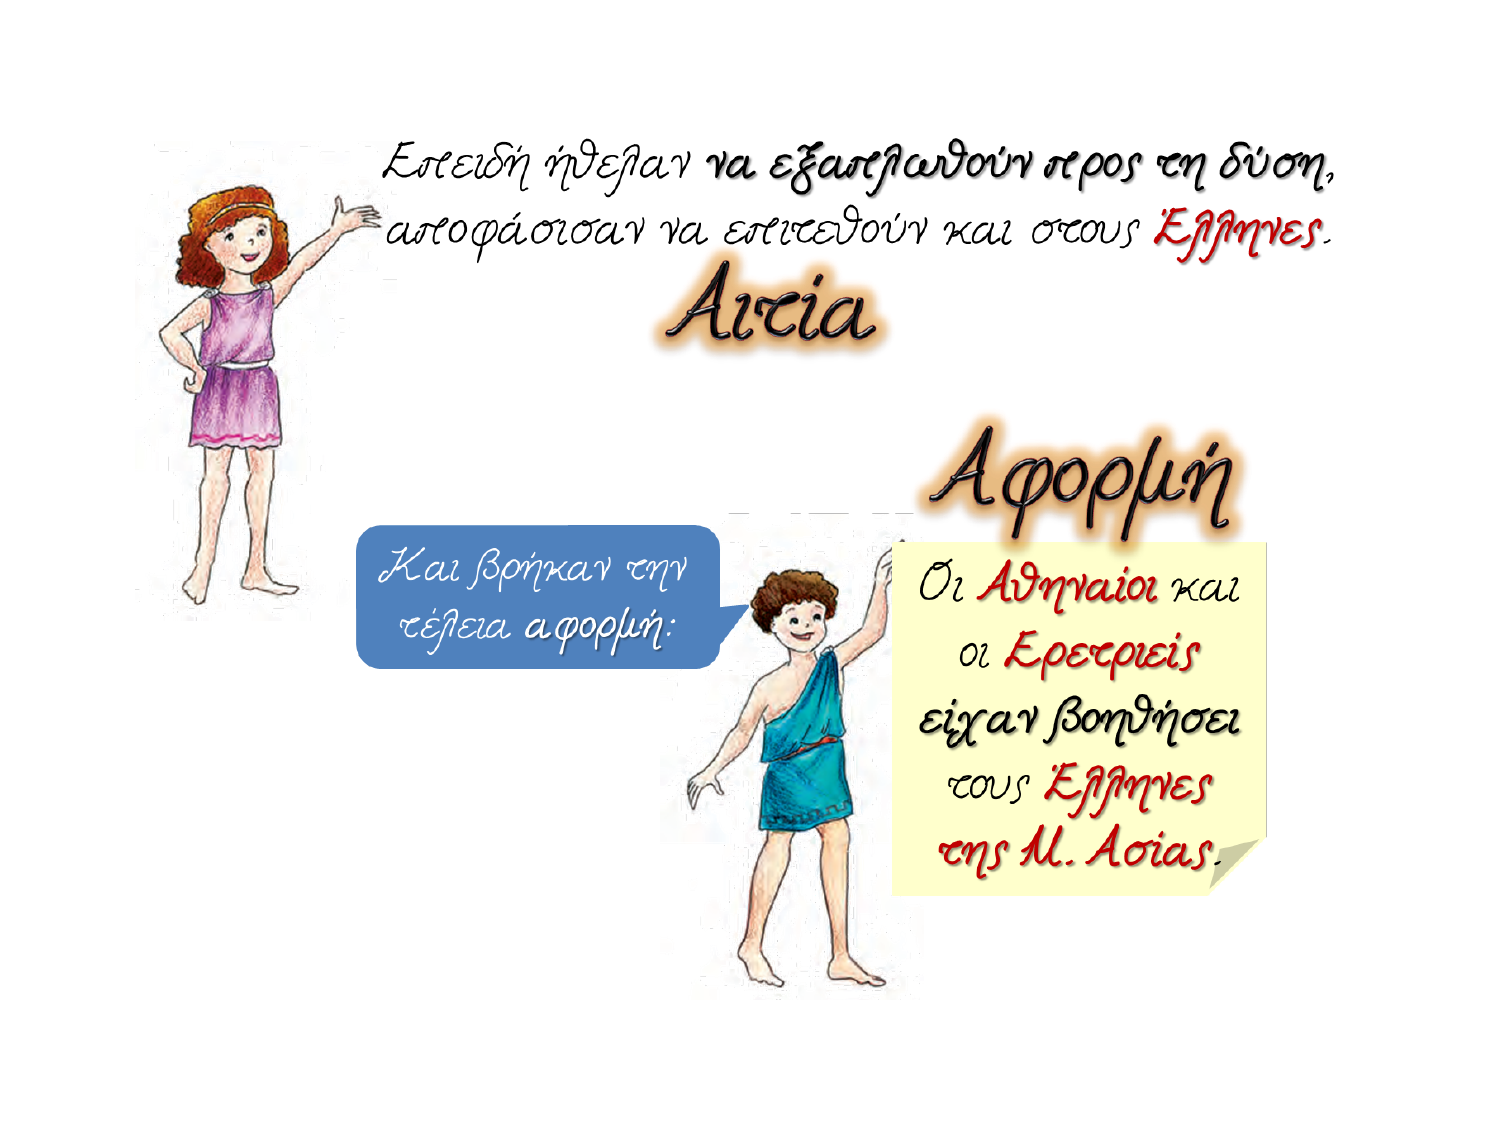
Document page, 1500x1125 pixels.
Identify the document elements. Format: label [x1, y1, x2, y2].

picture [135, 113, 1382, 1000]
